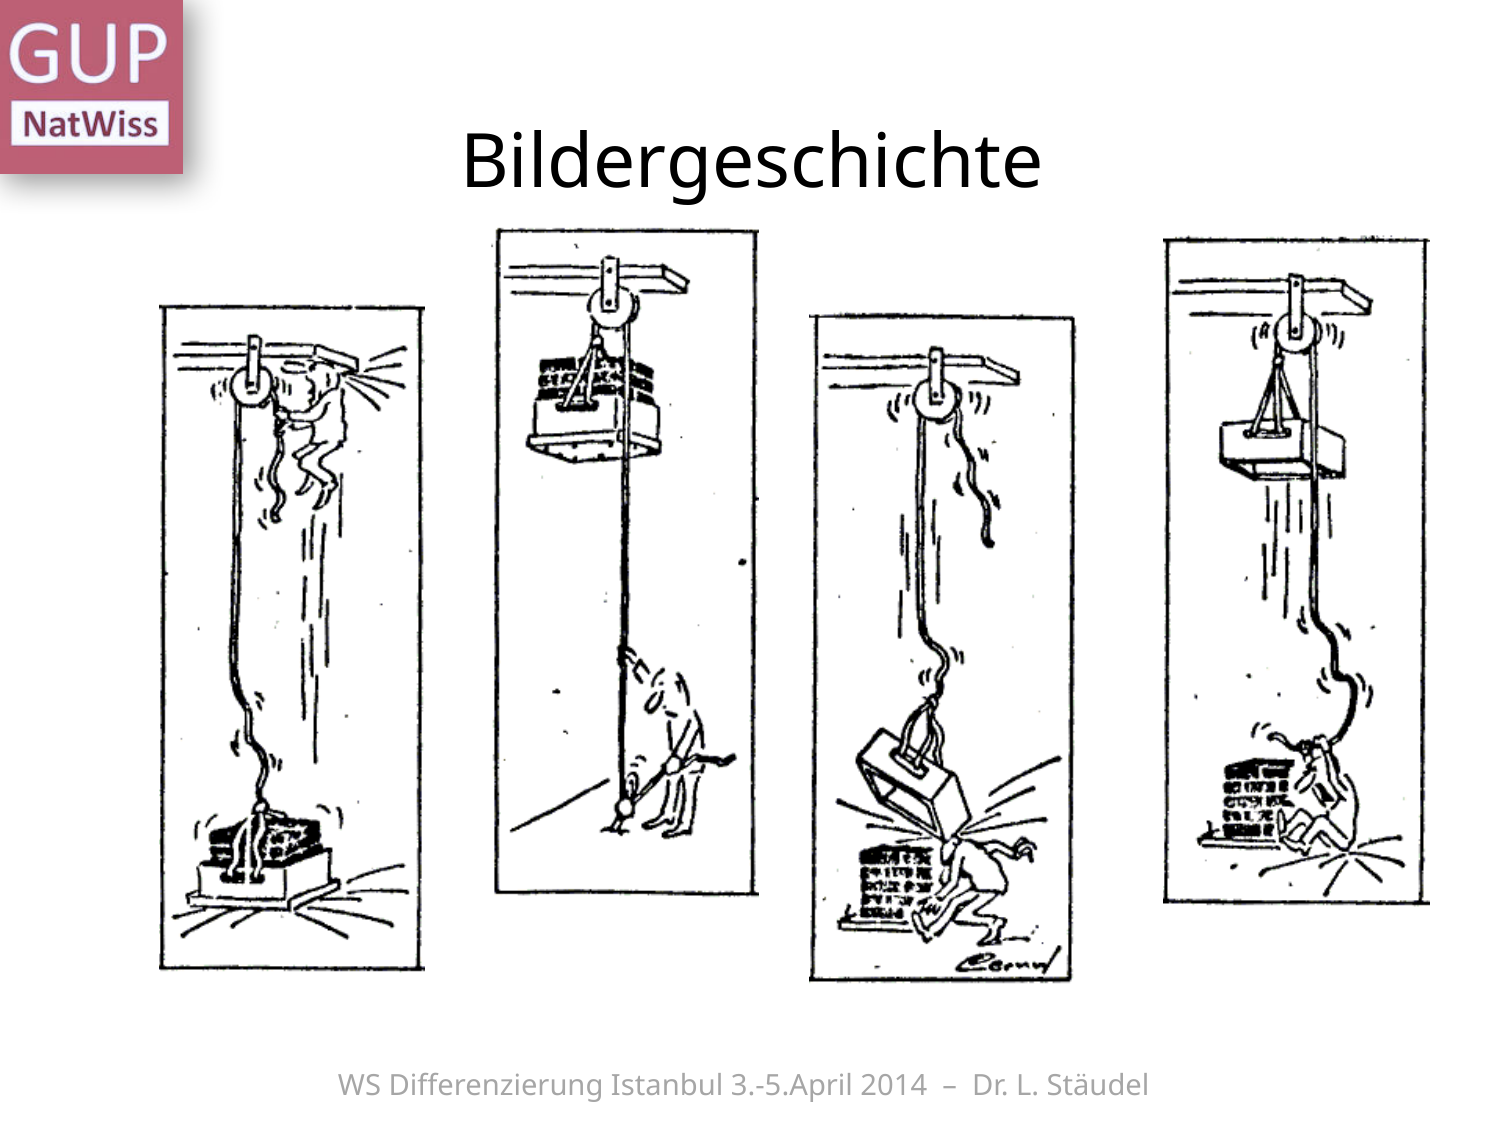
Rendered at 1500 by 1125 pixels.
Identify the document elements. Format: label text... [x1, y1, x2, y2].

picture [1163, 231, 1430, 911]
picture [159, 299, 426, 977]
picture [808, 307, 1079, 988]
picture [0, 0, 184, 175]
footer WS Differenzierung Istanbul 3.-5.April 2014 – Dr. L. Stäudel [170, 1058, 1318, 1125]
picture [489, 219, 760, 902]
text_box Bildergeschichte [445, 105, 1072, 211]
